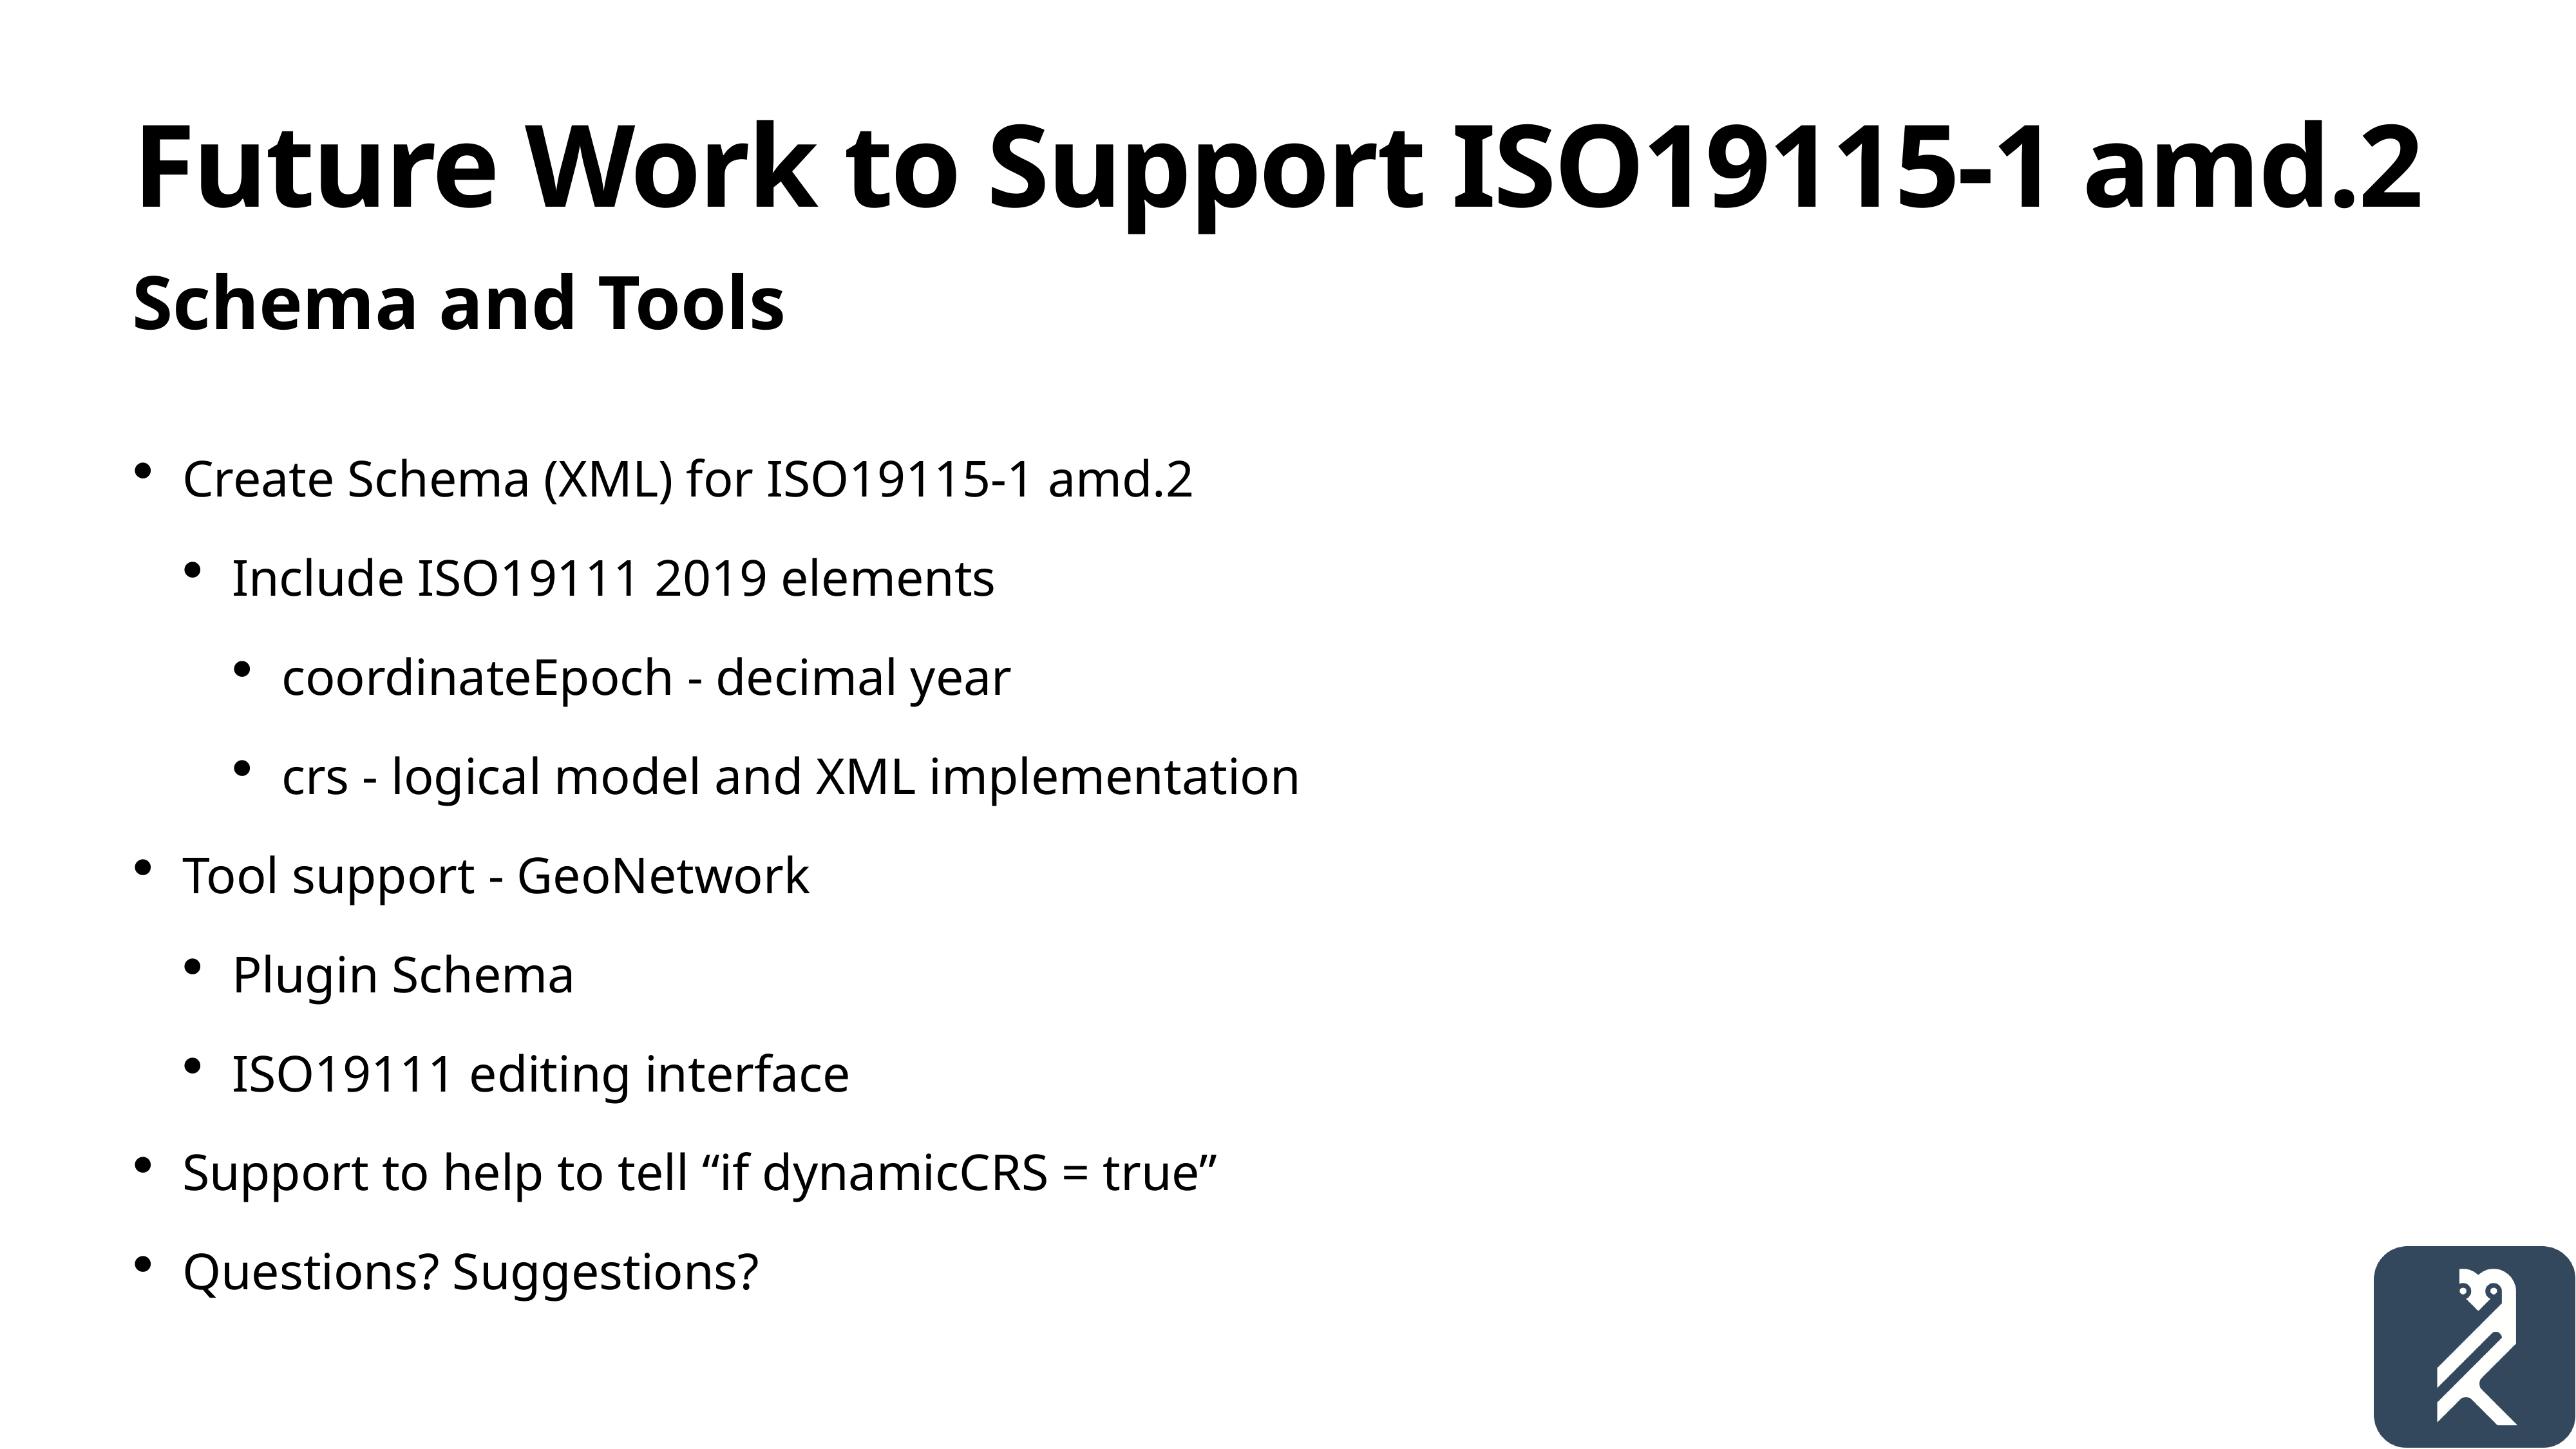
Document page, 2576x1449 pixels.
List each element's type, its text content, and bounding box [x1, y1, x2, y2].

title Future Work to Support ISO19115-1 amd.2 [127, 113, 2449, 250]
picture [2374, 1246, 2576, 1448]
list Schema and Tools [127, 250, 2449, 350]
list Create Schema (XML) for ISO19115-1 amd.2 Include ISO19111 2019 elements coordinateEpoch - decimal year crs - logical model and XML implementation Tool support - GeoNetwork Plugin Schema ISO19111 editing interface Support to help to tell “if dynamicCRS = true” Questions? Suggestions? [127, 448, 2449, 1321]
